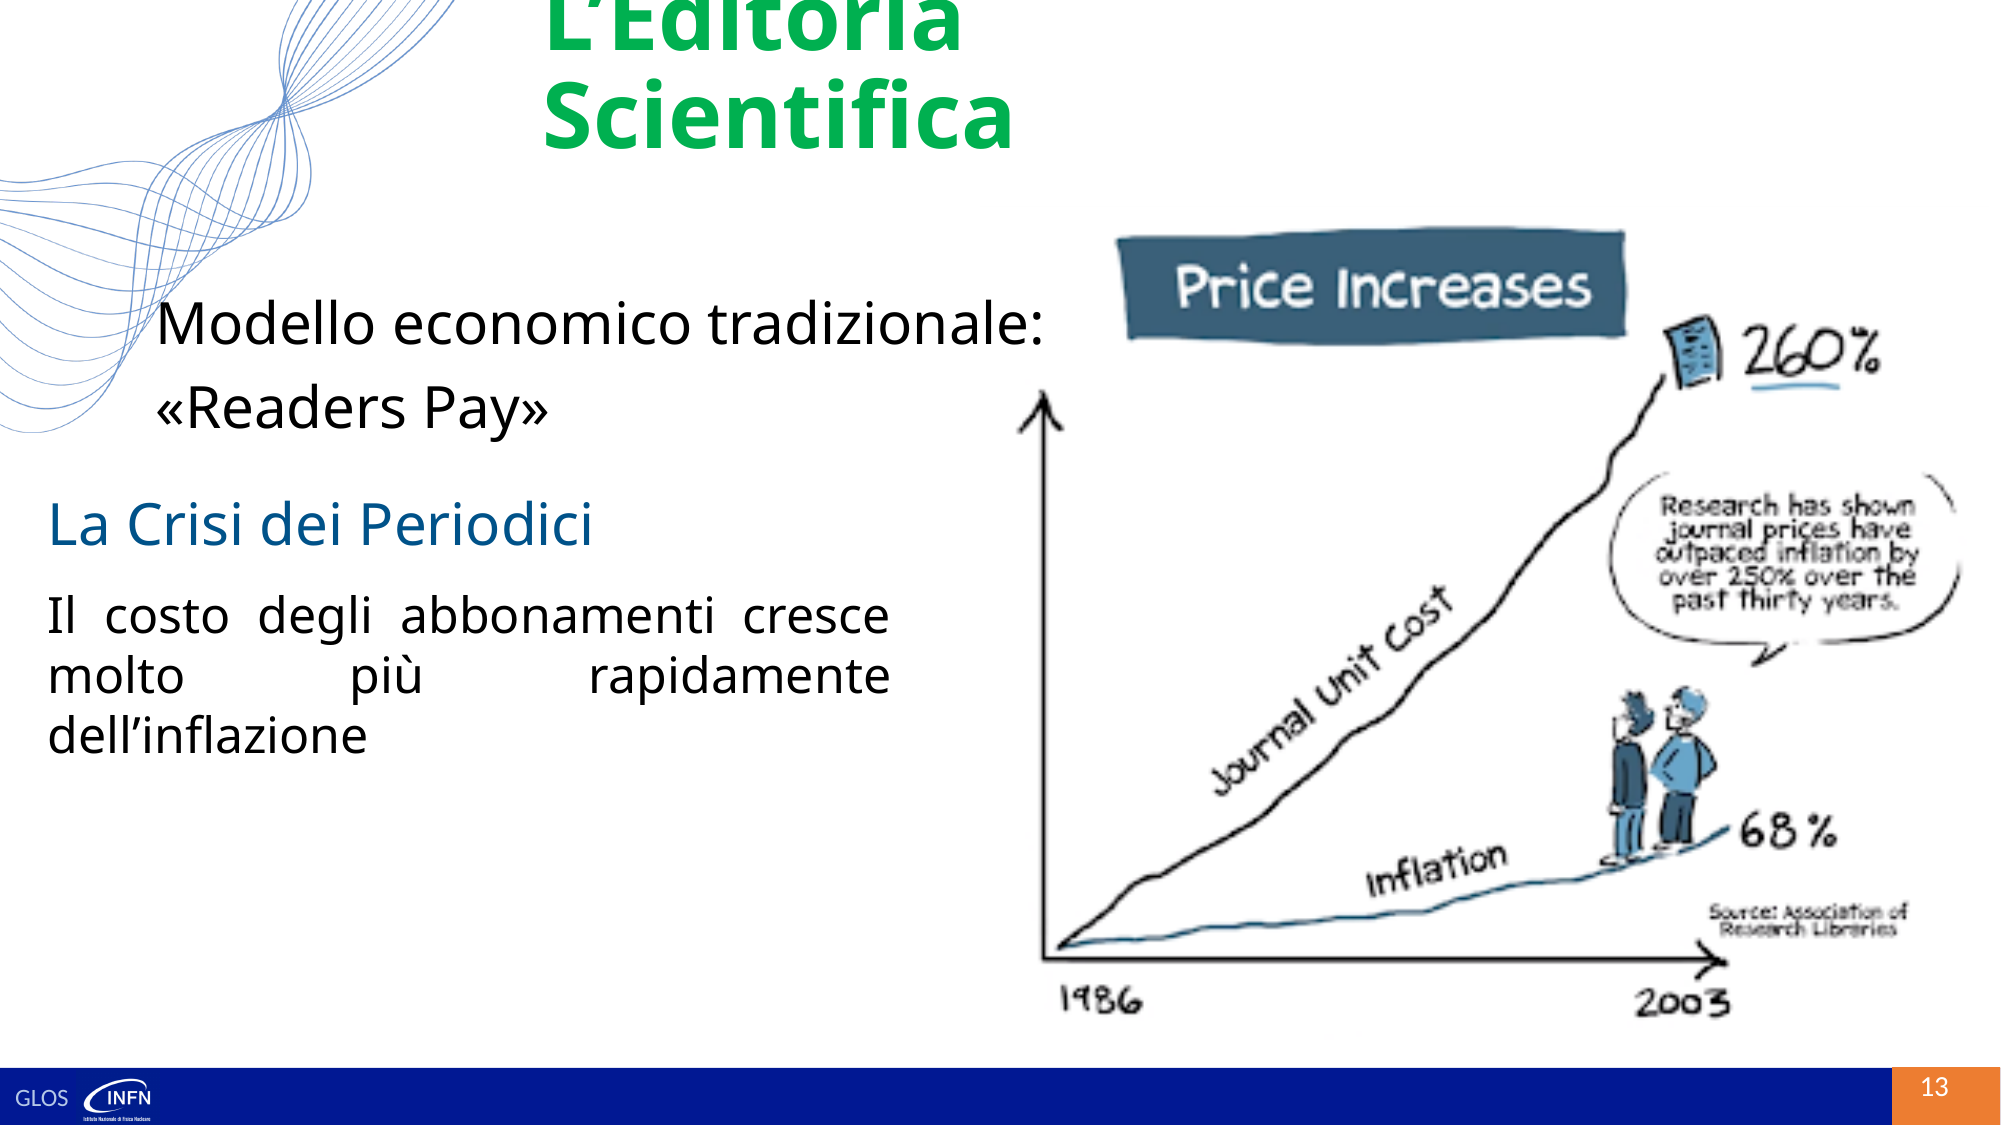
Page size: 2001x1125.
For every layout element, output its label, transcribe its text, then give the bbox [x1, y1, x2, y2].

text_box La Crisi dei Periodici [32, 479, 690, 565]
slide_number 13 [1904, 1059, 2000, 1120]
text_box L’Editoria Scientifica [527, 0, 1365, 177]
text_box Il costo degli abbonamenti cresce molto più rapidamente dell’inflazione [32, 576, 907, 772]
picture [969, 205, 2000, 1043]
text_box Modello economico tradizionale: «Readers Pay» [140, 286, 969, 811]
picture [76, 1070, 160, 1125]
